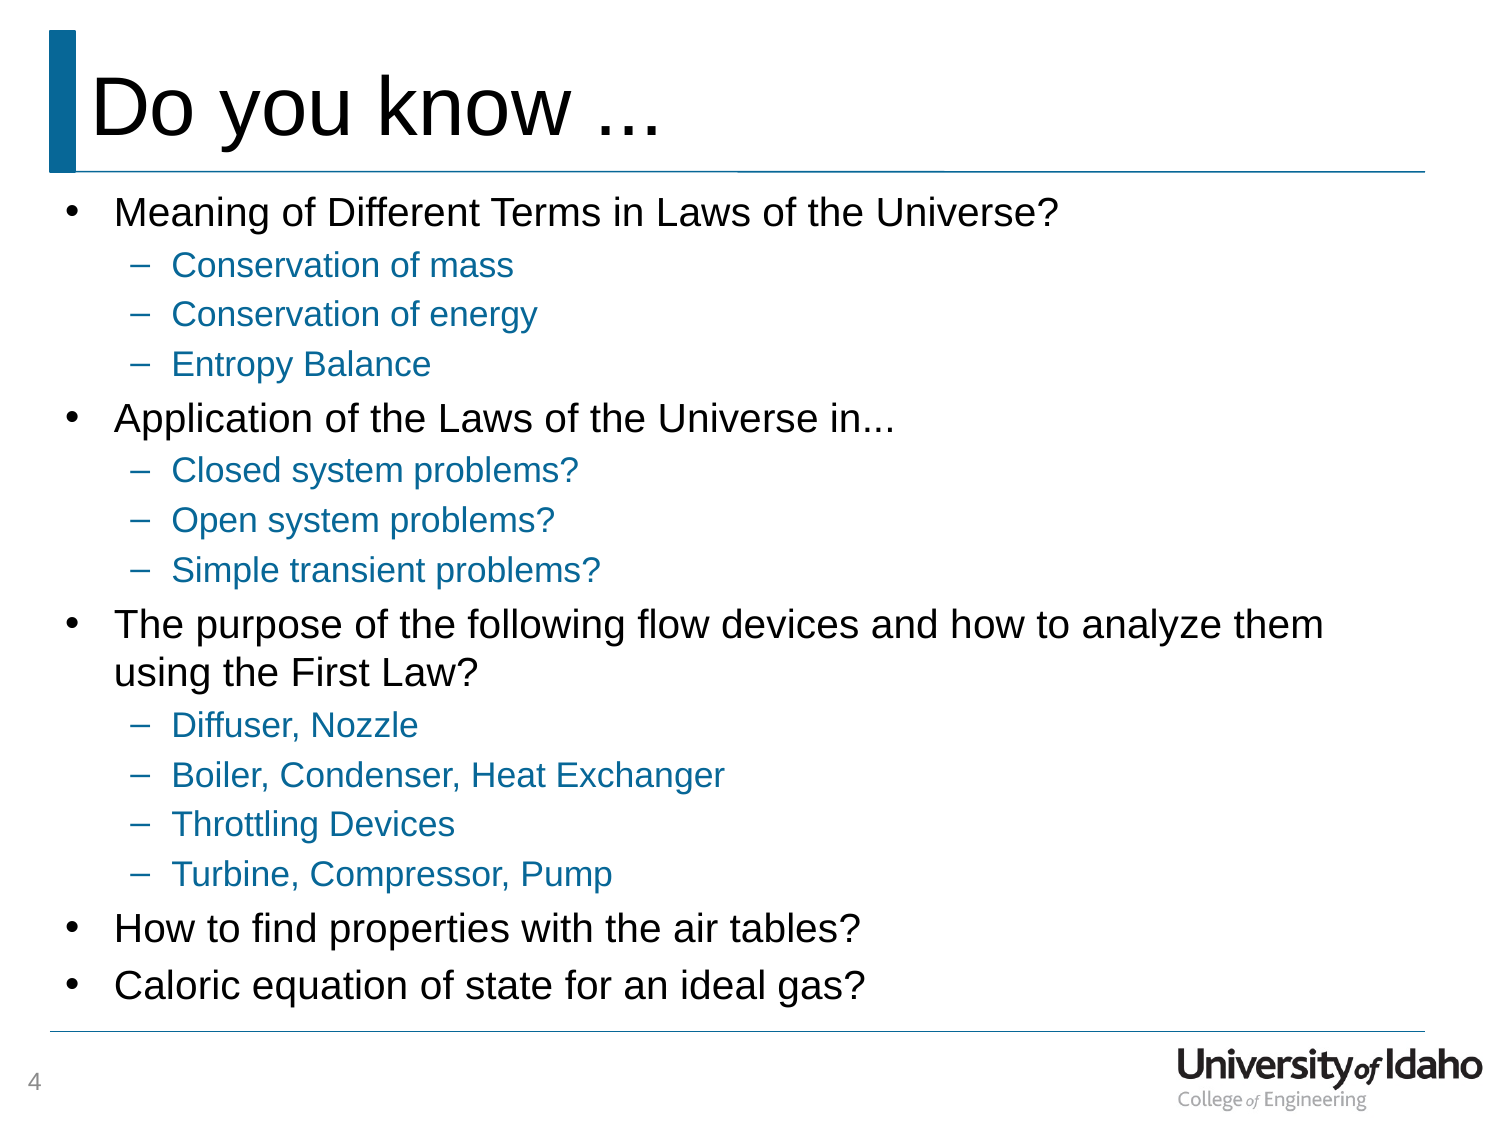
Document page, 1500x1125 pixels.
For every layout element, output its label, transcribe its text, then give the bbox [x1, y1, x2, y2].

slide_number 4 [12, 1050, 140, 1111]
picture [1165, 1041, 1495, 1118]
list Meaning of Different Terms in Laws of the Universe? Conservation of mass Conservation of energy Entropy Balance Application of the Laws of the Universe in... Closed system problems? Open system problems? Simple transient problems? The purpose of the following flow devices and how to analyze them using the First Law? Diffuser, Nozzle Boiler, Condenser, Heat Exchanger Throttling Devices Turbine, Compressor, Pump How to find properties with the air tables? Caloric equation of state for an ideal gas? [50, 178, 1425, 1025]
title Do you know ... [75, 31, 1425, 174]
